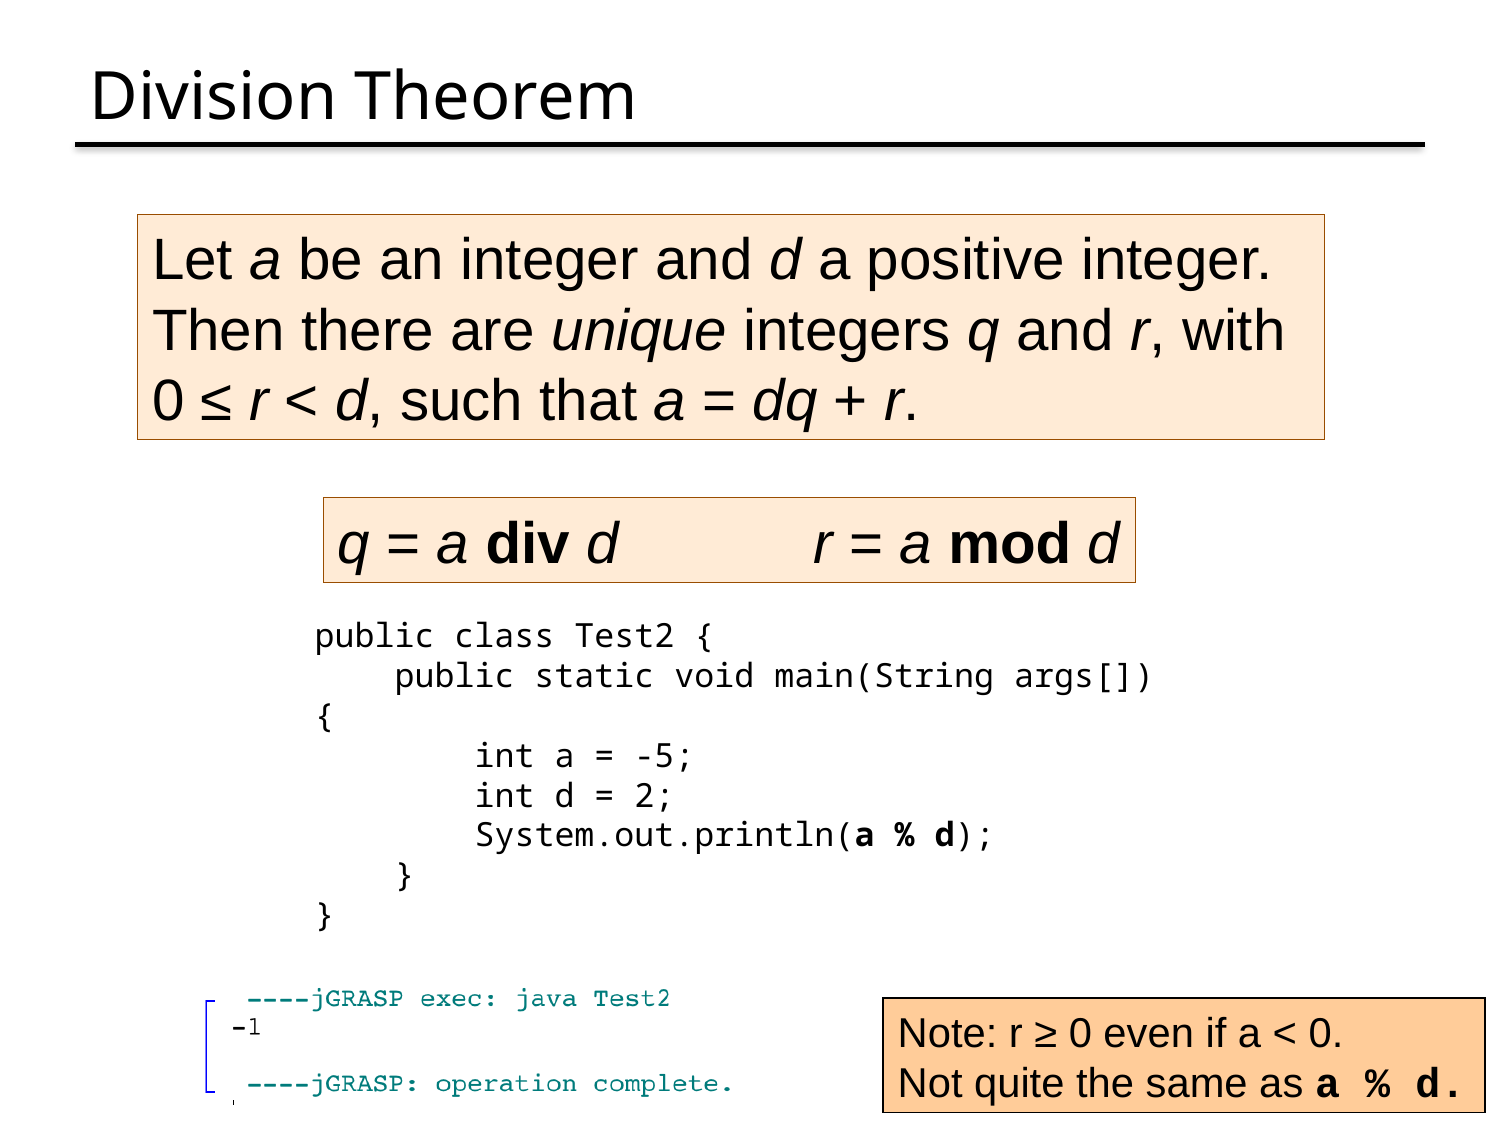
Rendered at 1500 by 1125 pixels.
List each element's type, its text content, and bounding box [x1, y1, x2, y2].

text_box Let a be an integer and d a positive integer. Then there are unique integers q and r, with 0 ≤ r < d, such that a = dq + r. [137, 214, 1325, 440]
text_box public class Test2 { public static void main(String args[]) { int a = -5; int d = 2; System.out.println(a % d); } } [299, 606, 1171, 941]
text_box Note: r ≥ 0 even if a < 0. Not quite the same as a % d. [882, 997, 1486, 1113]
title Division Theorem [75, 45, 1425, 145]
text_box q = a div d r = a mod d [323, 497, 1136, 583]
picture [171, 972, 809, 1105]
